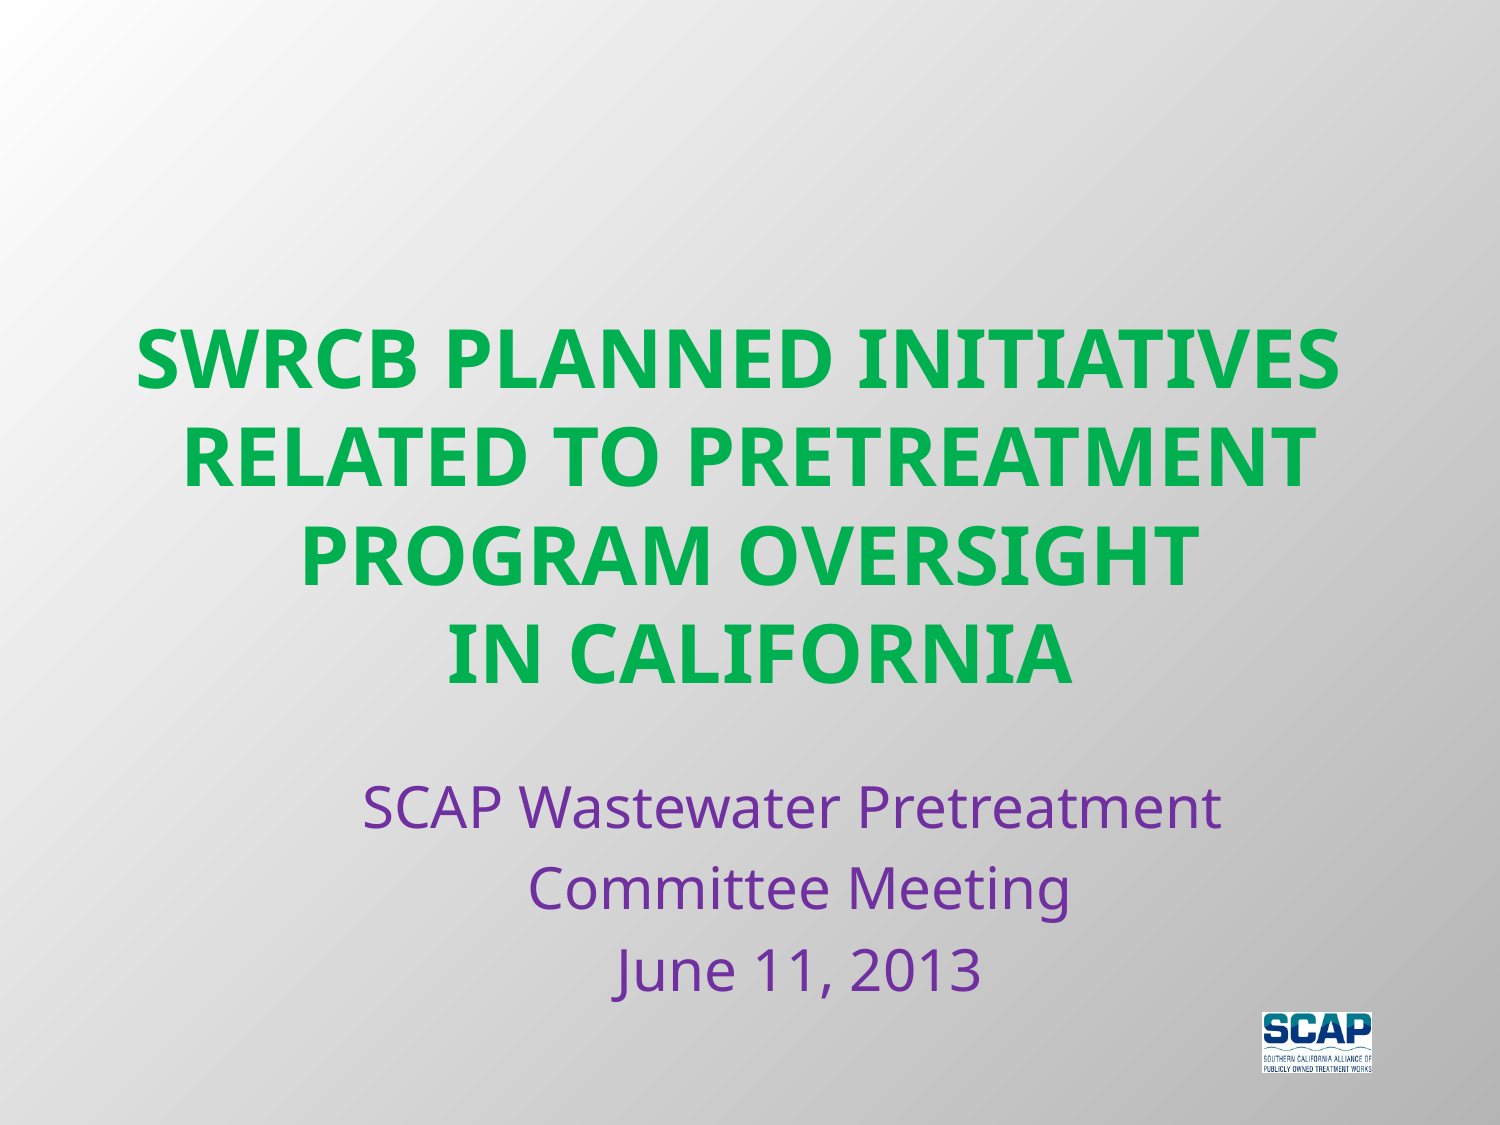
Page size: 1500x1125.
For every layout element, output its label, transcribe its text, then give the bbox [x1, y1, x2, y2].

title SWRCB Planned Initiatives Related to Pretreatment Program Oversight in California [112, 0, 1388, 700]
subtitle SCAP Wastewater Pretreatment Committee Meeting June 11, 2013 [225, 762, 1375, 1088]
picture [1261, 1012, 1372, 1073]
